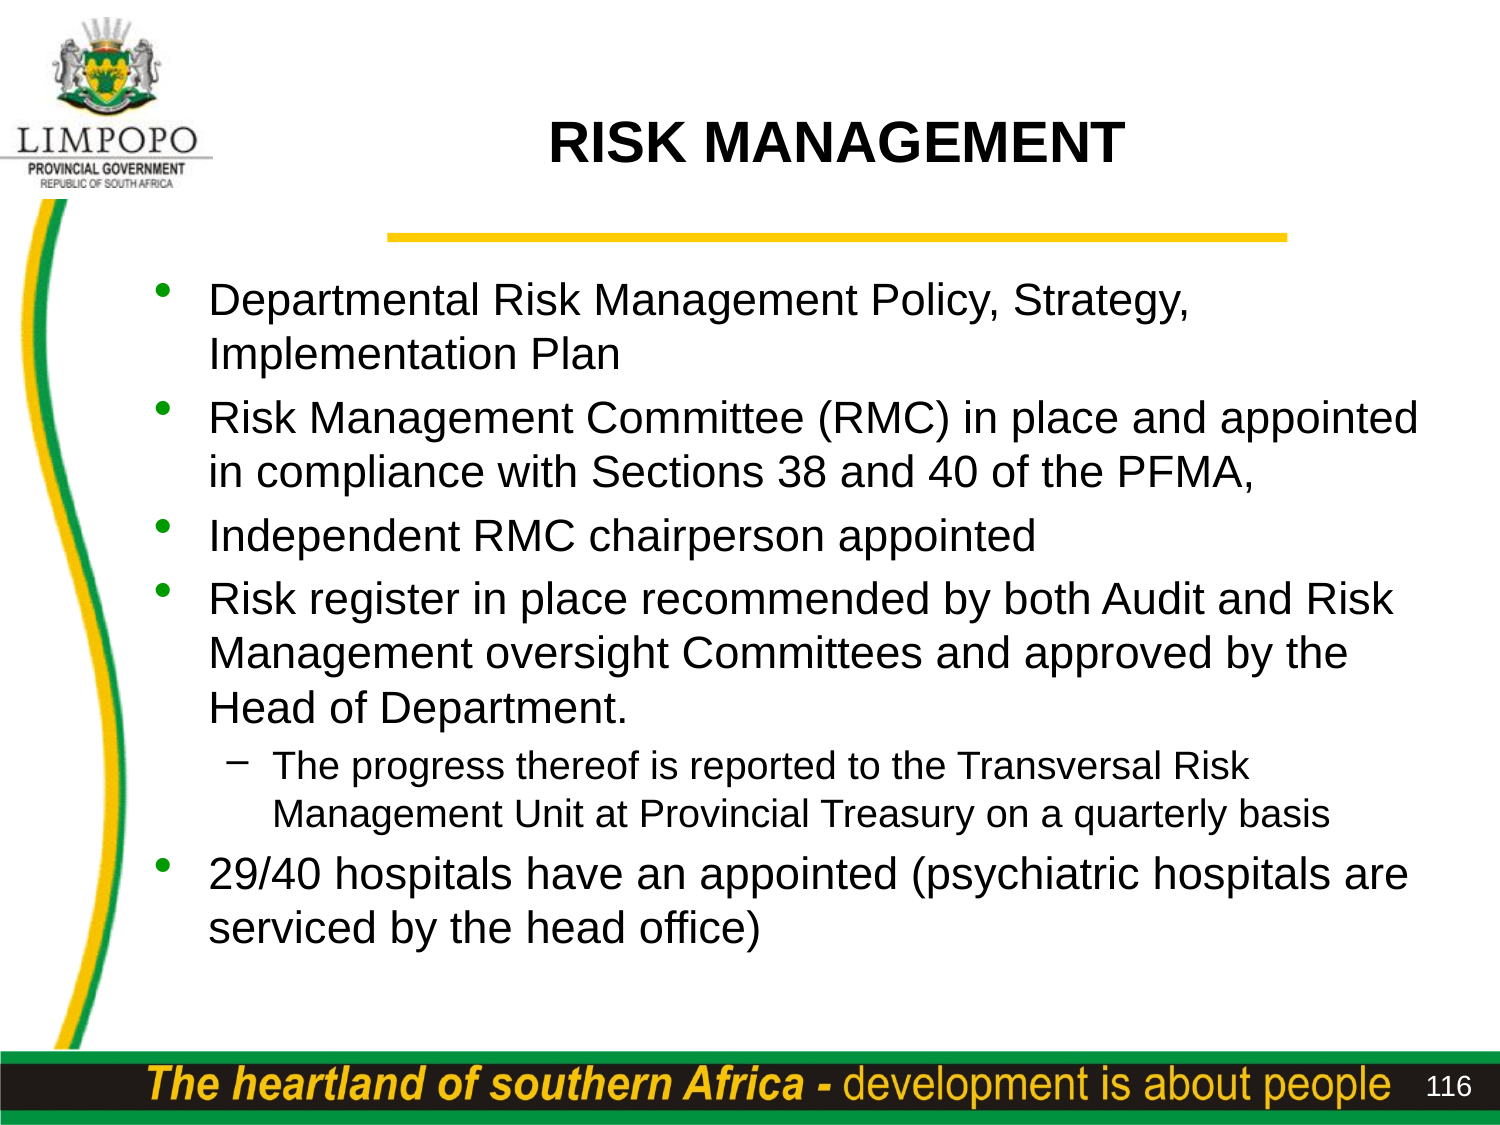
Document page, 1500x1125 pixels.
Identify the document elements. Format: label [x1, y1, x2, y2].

picture [0, 1051, 1500, 1125]
picture [0, 17, 213, 188]
slide_number [1387, 1059, 1488, 1125]
picture [12, 199, 131, 1050]
list [138, 262, 1475, 1005]
title [212, 45, 1463, 233]
